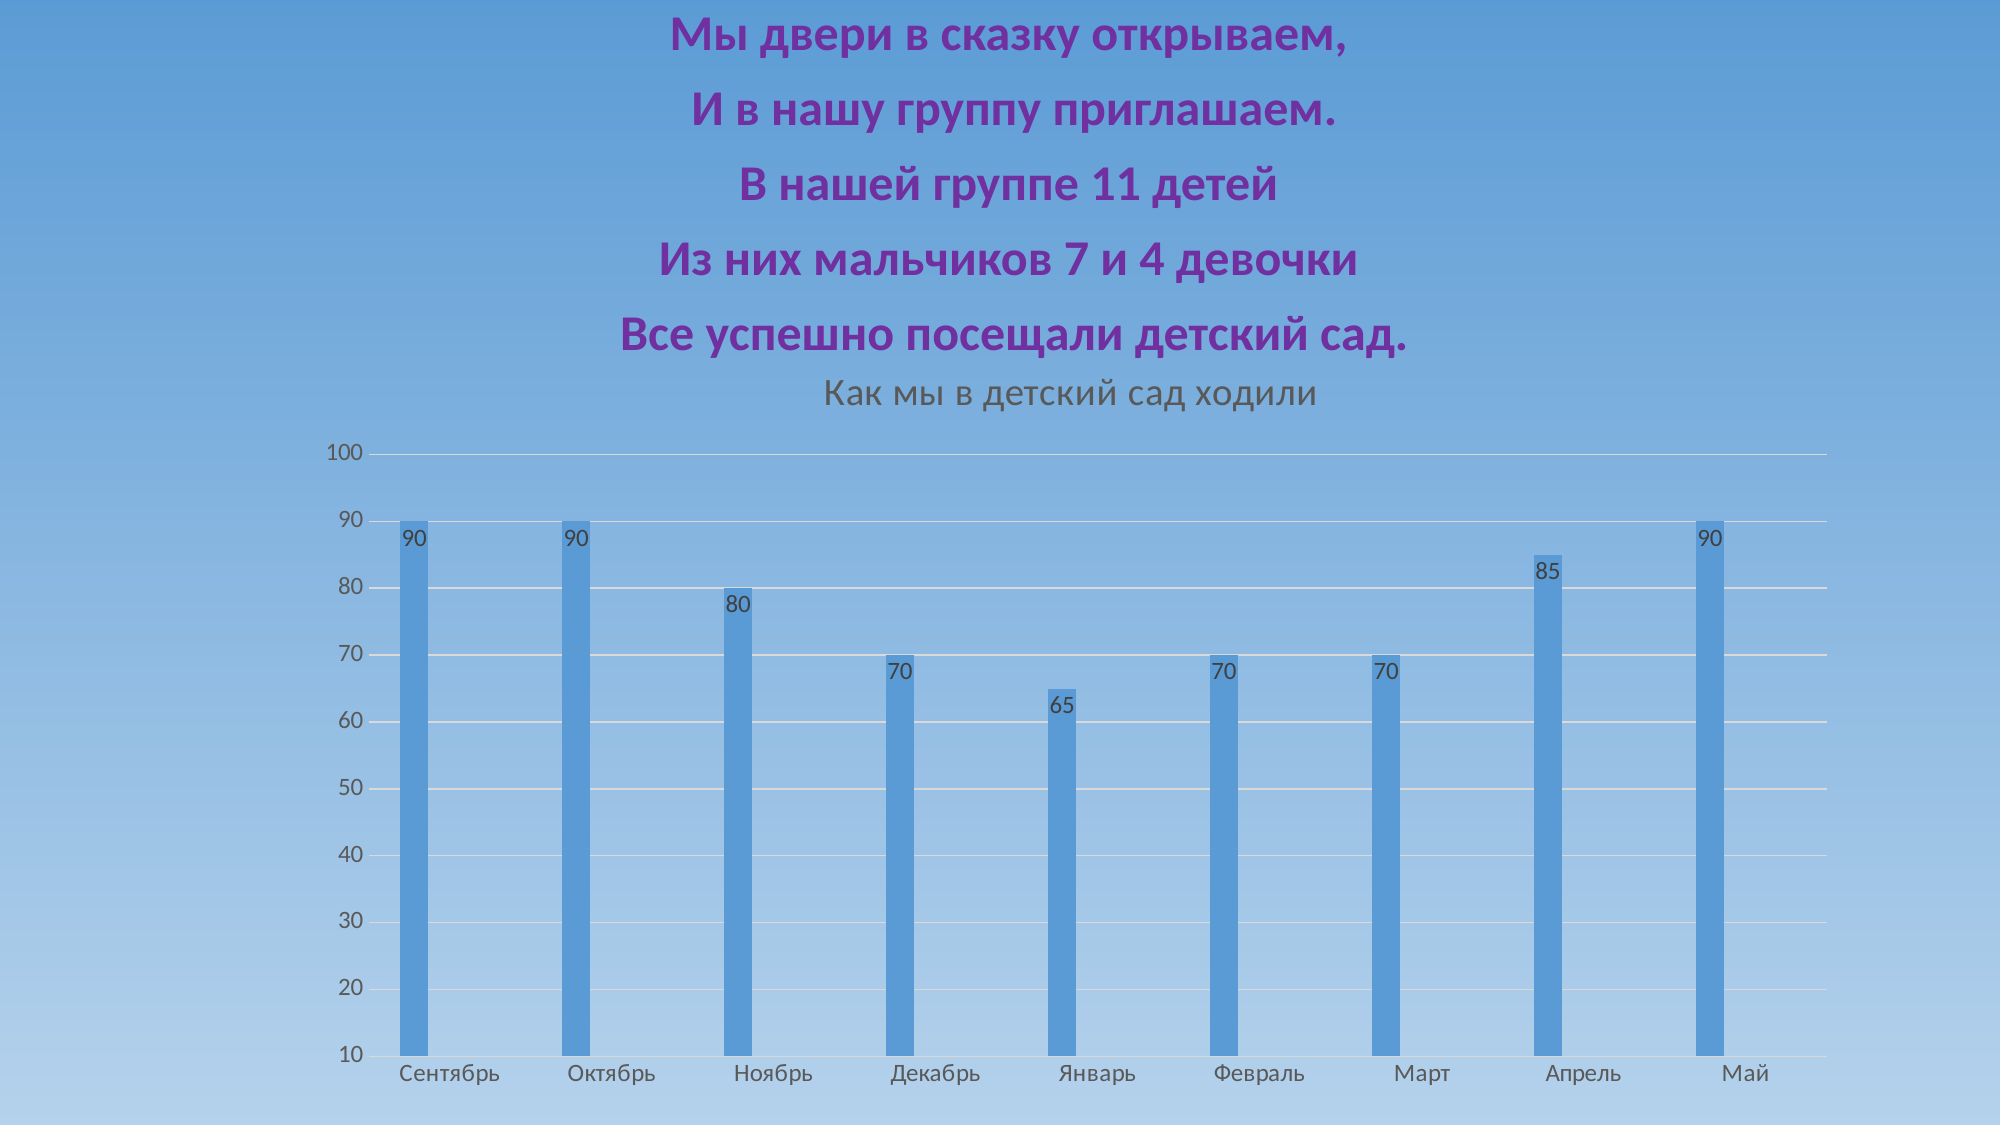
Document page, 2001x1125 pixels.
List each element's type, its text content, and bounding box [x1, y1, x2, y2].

subtitle Мы двери в сказку открываем, И в нашу группу приглашаем. В нашей группе 11 детей Из них мальчиков 7 и 4 девочки Все успешно посещали детский сад. [258, 0, 1759, 376]
chart [294, 341, 1859, 1103]
